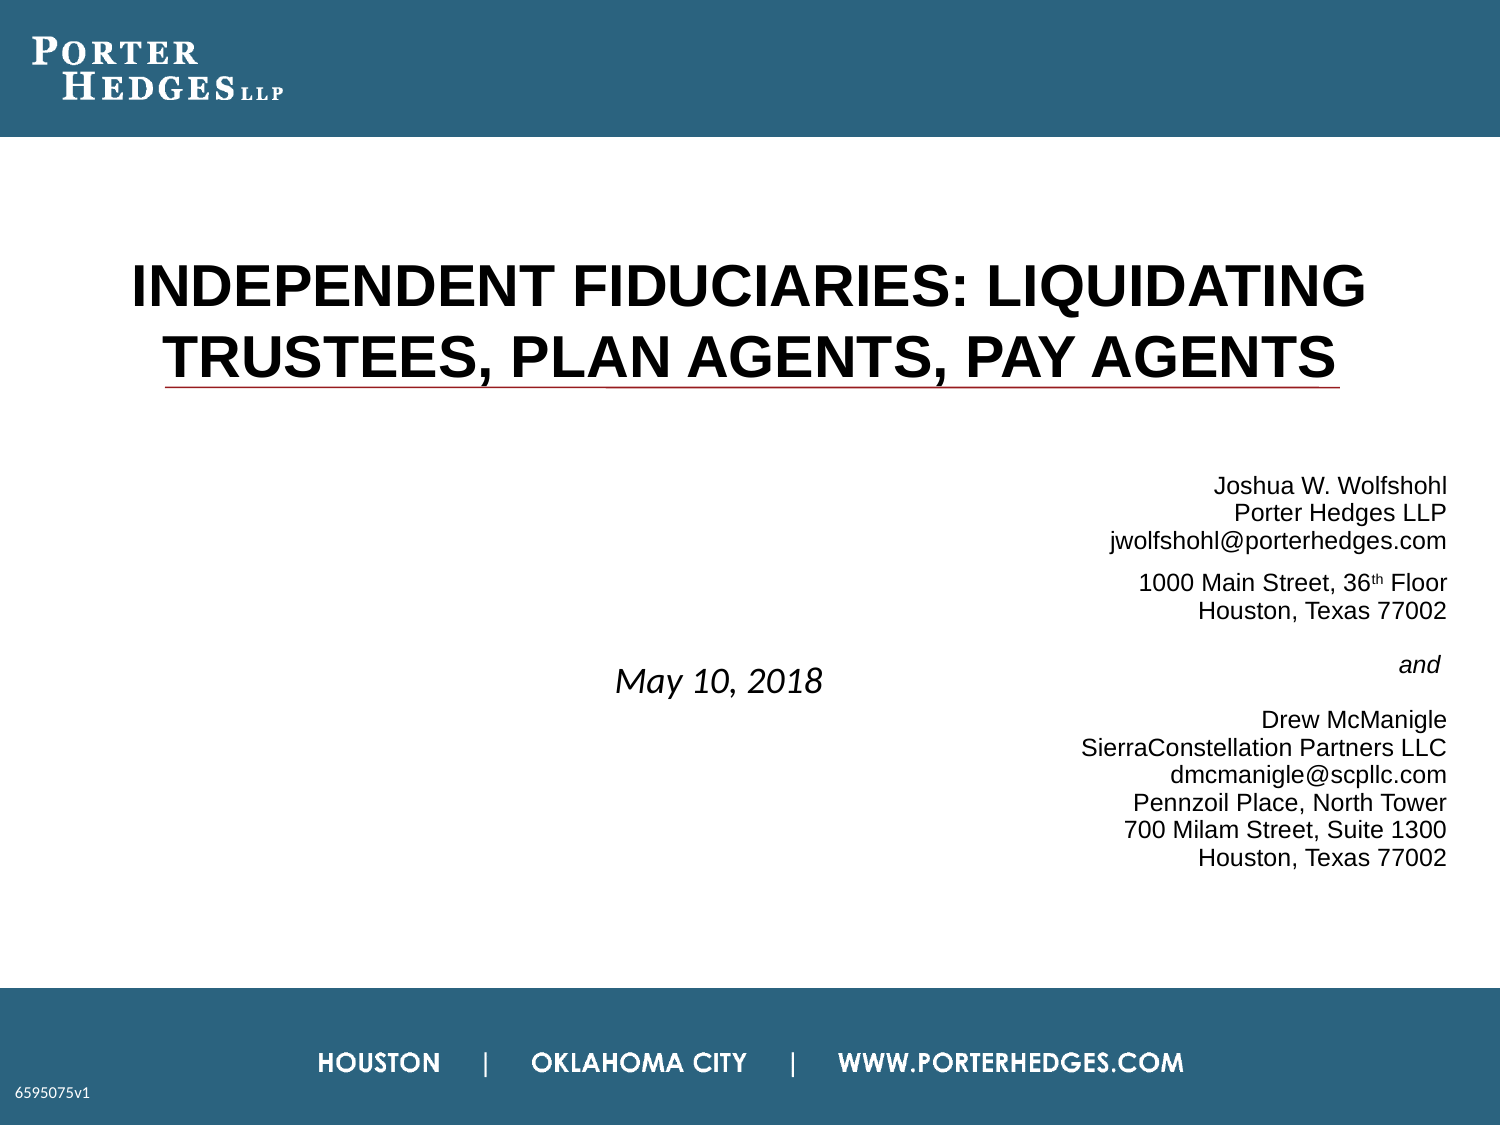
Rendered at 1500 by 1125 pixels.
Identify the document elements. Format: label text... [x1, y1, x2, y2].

text_box May 10, 2018 [424, 648, 1013, 727]
picture [0, 988, 1500, 1125]
text_box Joshua W. Wolfshohl Porter Hedges LLP jwolfshohl@porterhedges.com 1000 Main Street, 36th Floor Houston, Texas 77002 and Drew McManigle SierraConstellation Partners LLC dmcmanigle@scpllc.com Pennzoil Place, North Tower 700 Milam Street, Suite 1300 Houston, Texas 77002 [999, 474, 1463, 877]
title Independent Fiduciaries: Liquidating Trustees, Plan Agents, Pay Agents [112, 237, 1388, 400]
picture [0, 0, 1500, 137]
text_box 6595075v1 [0, 1074, 106, 1110]
